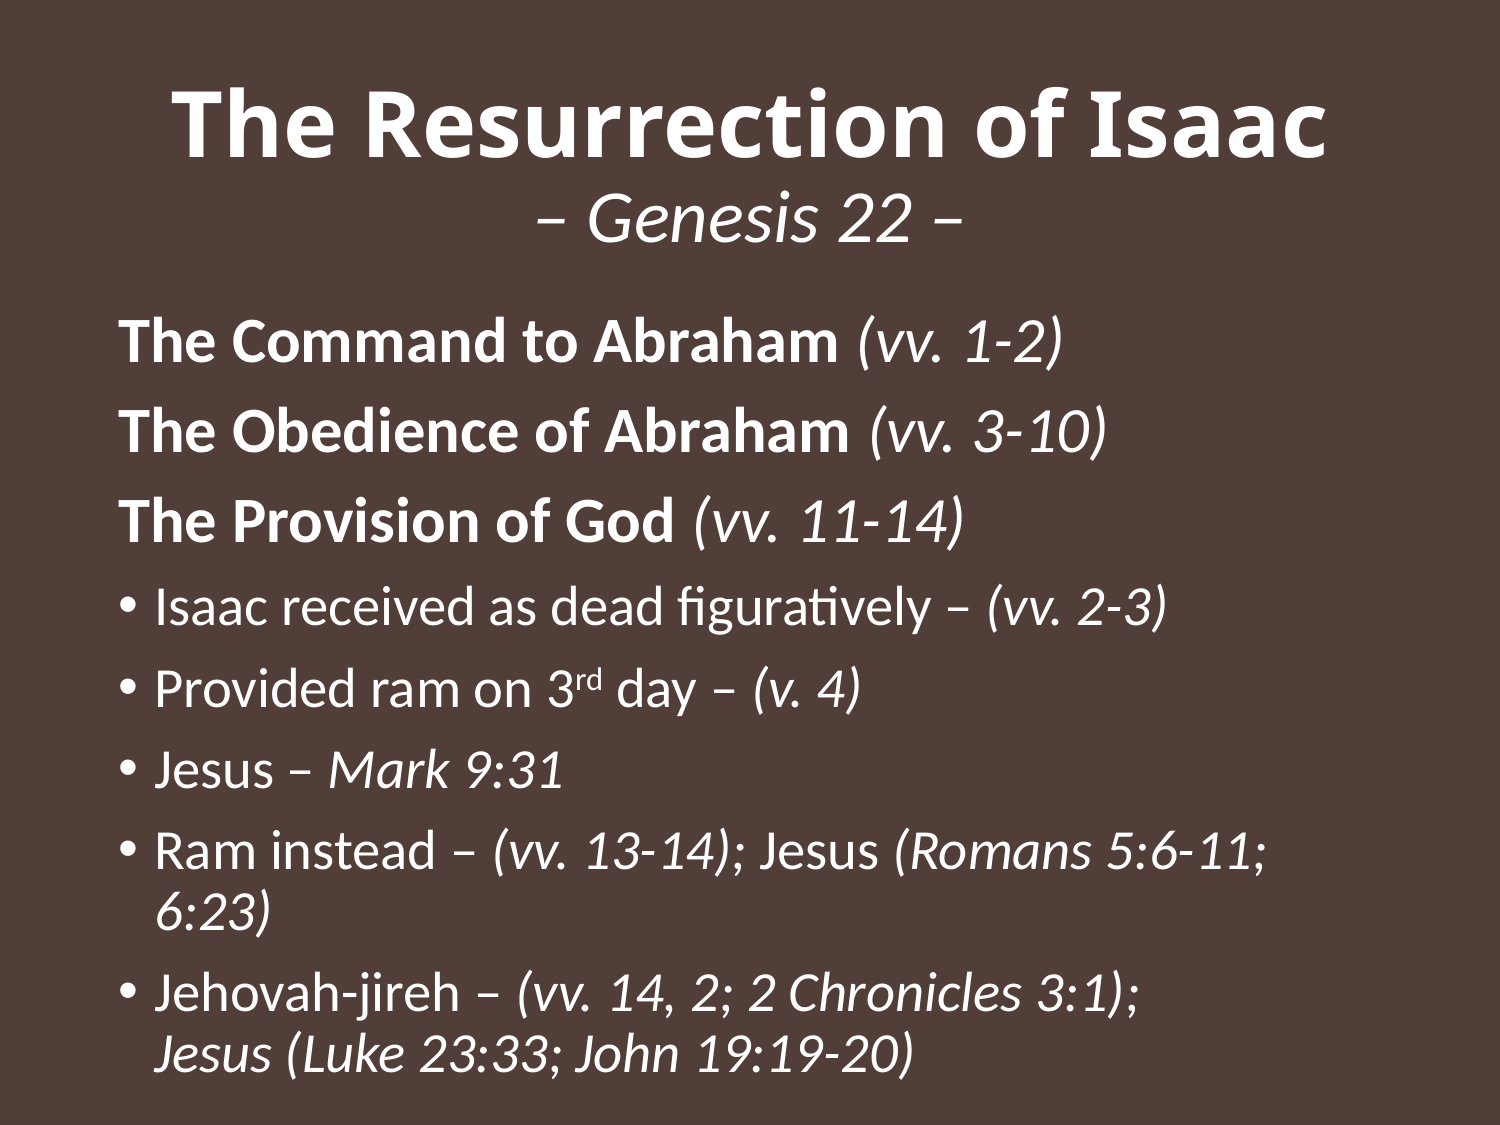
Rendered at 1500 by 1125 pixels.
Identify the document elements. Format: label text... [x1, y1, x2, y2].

list The Command to Abraham (vv. 1-2) The Obedience of Abraham (vv. 3-10) The Provision of God (vv. 11-14) Isaac received as dead figuratively – (vv. 2-3) Provided ram on 3rd day – (v. 4) Jesus – Mark 9:31 Ram instead – (vv. 13-14); Jesus (Romans 5:6-11; 6:23) Jehovah-jireh – (vv. 14, 2; 2 Chronicles 3:1); Jesus (Luke 23:33; John 19:19-20) [103, 299, 1397, 1094]
title The Resurrection of Isaac – Genesis 22 – [103, 59, 1397, 278]
